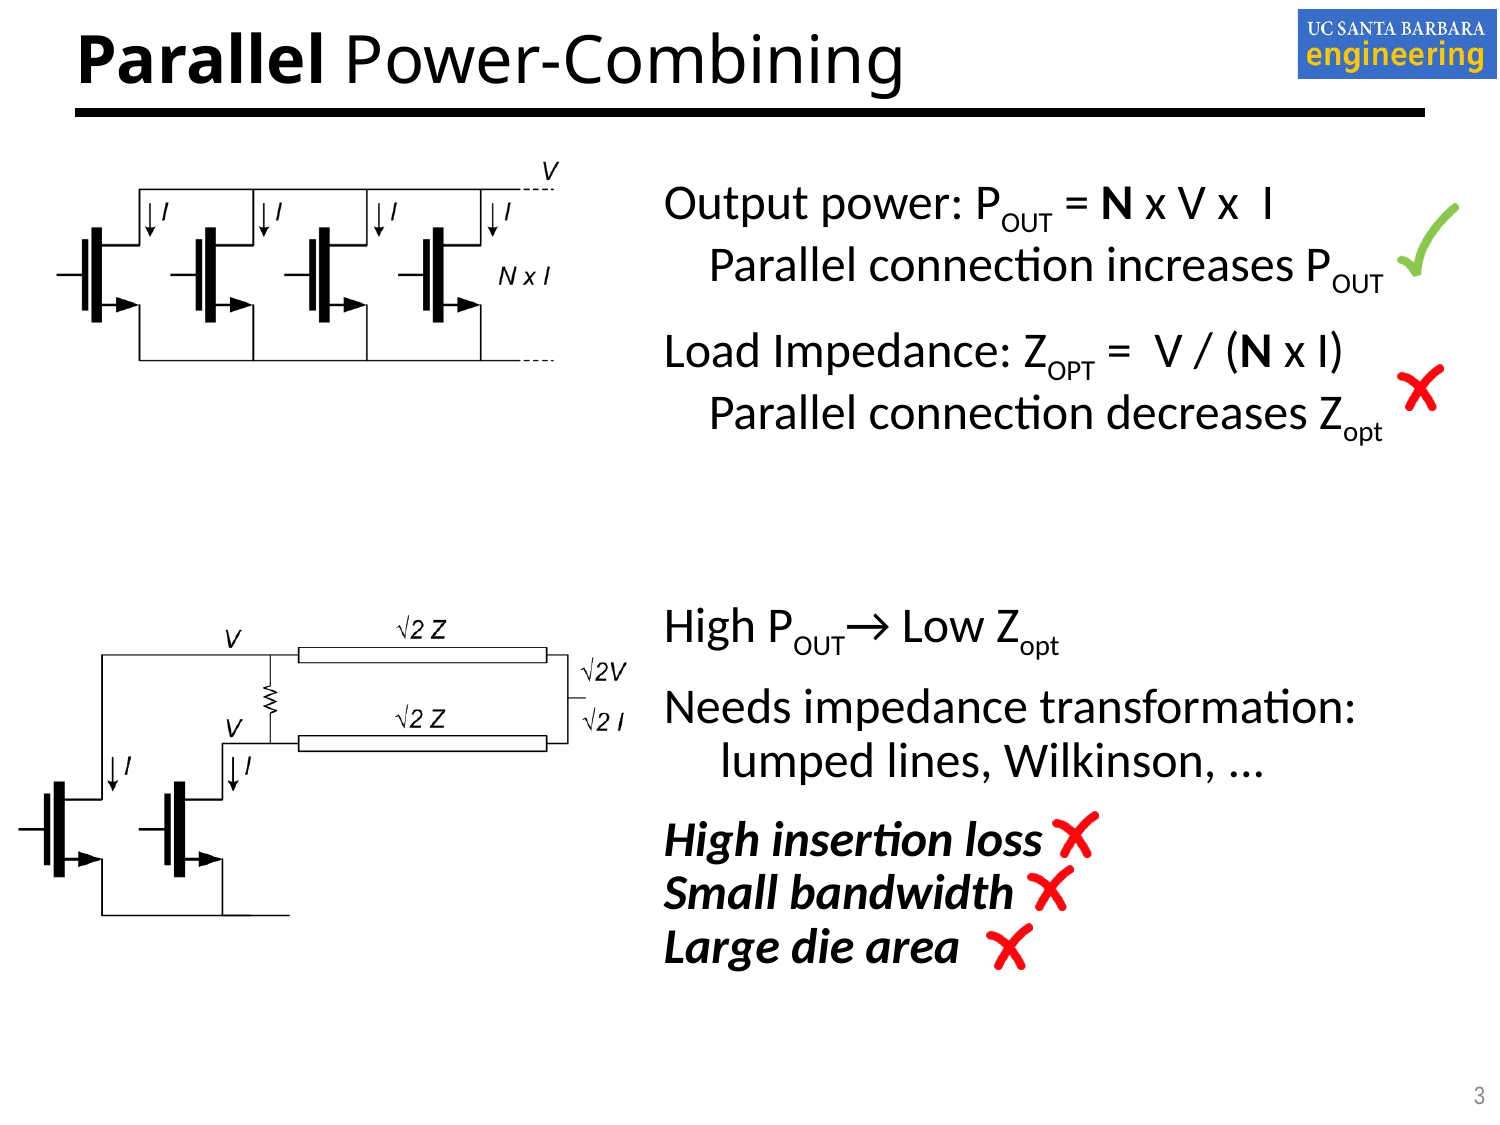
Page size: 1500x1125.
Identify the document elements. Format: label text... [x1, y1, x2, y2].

picture [1027, 865, 1074, 912]
picture [15, 608, 634, 924]
text_box Output power: POUT = N x V x I Parallel connection increases POUT Load Impedance: ZOPT = V / (N x I) Parallel connection decreases Zopt [650, 164, 1460, 449]
picture [1397, 364, 1444, 411]
text_box 3 [1149, 1065, 1500, 1125]
picture [1297, 9, 1498, 79]
picture [1397, 202, 1459, 280]
picture [986, 923, 1033, 970]
picture [52, 151, 571, 374]
text_box High POUT→ Low Zopt Needs impedance transformation: lumped lines, Wilkinson, ... High insertion loss Small bandwidth Large die area [650, 586, 1460, 982]
title Parallel Power-Combining [74, 12, 1426, 113]
picture [1052, 811, 1099, 858]
